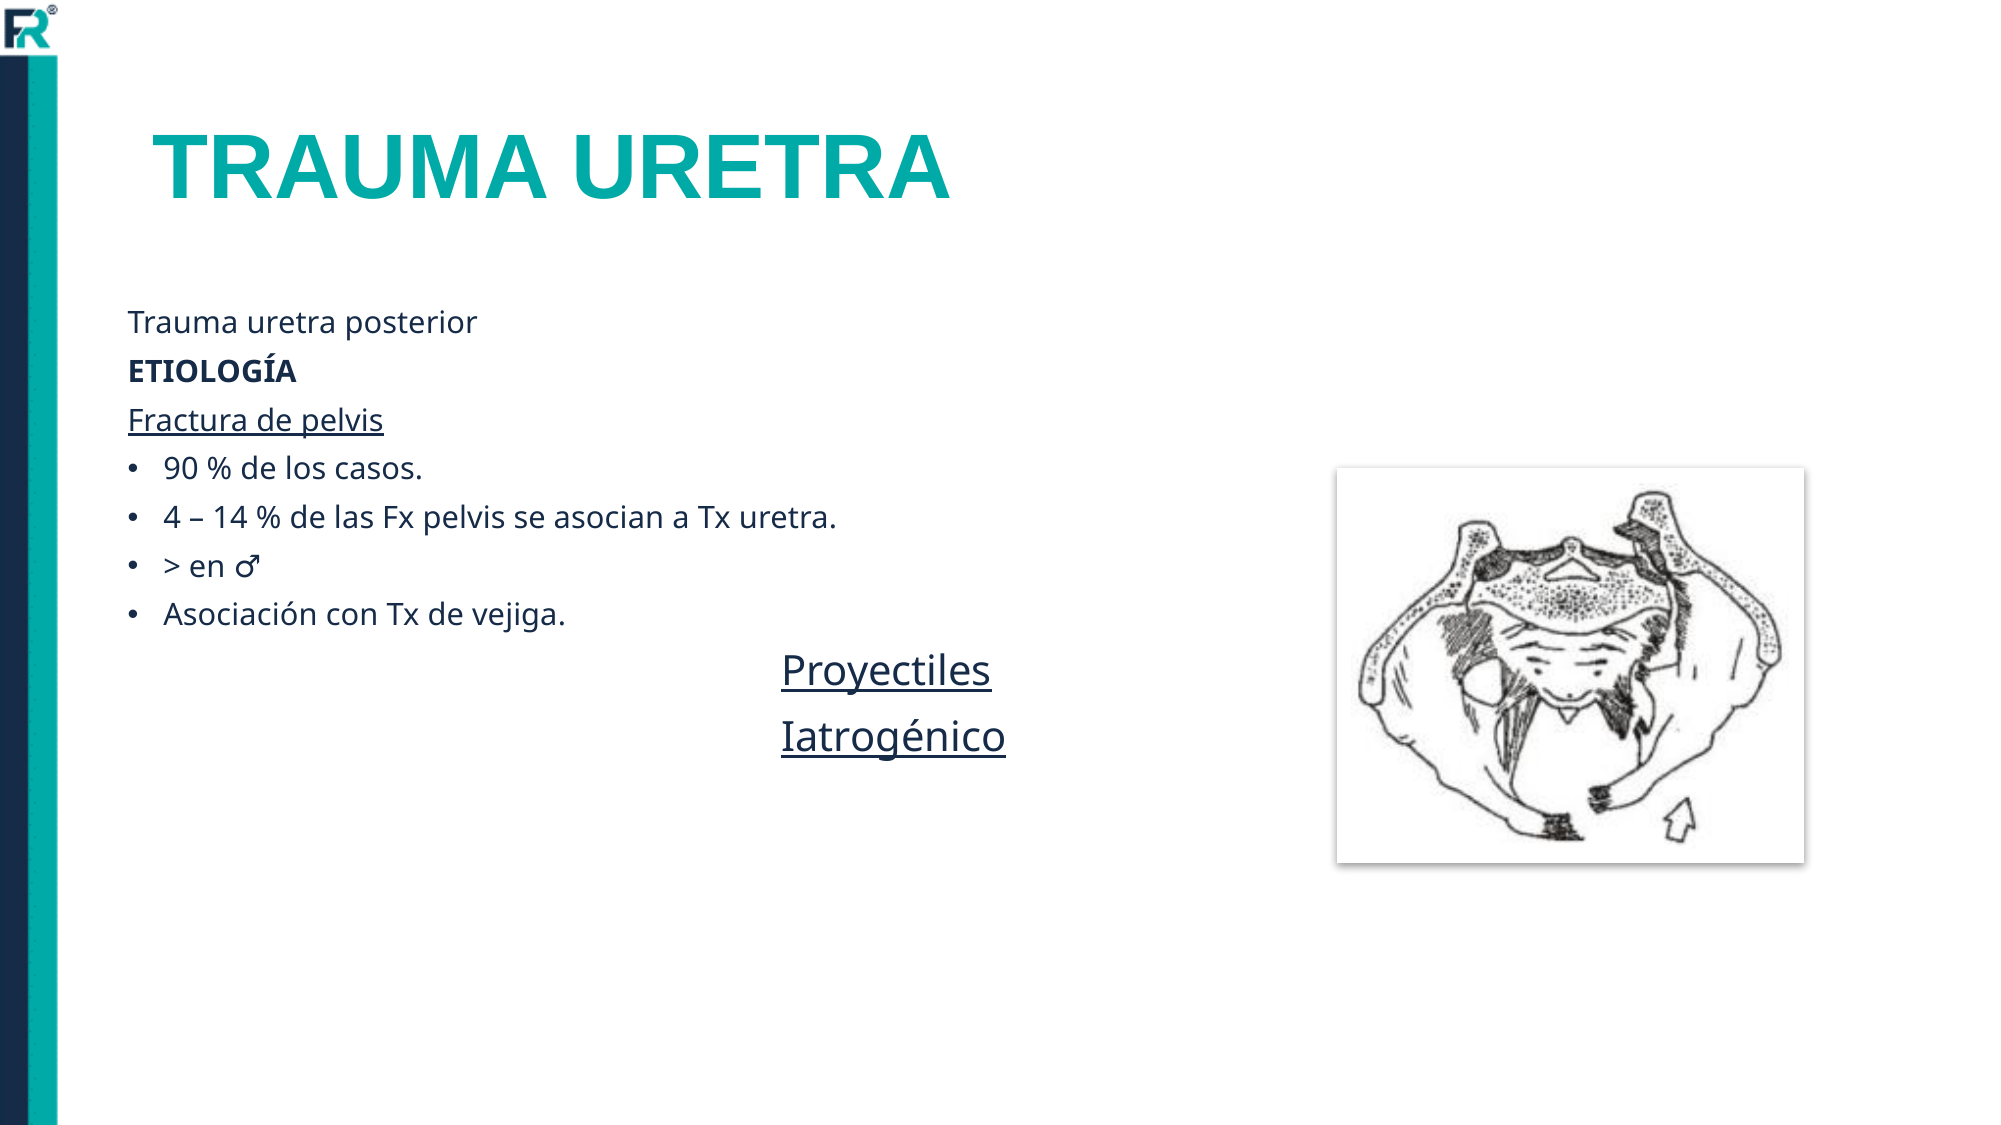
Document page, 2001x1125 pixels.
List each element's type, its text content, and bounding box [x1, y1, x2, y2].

list Trauma uretra posterior ETIOLOGÍA Fractura de pelvis 90 % de los casos. 4 – 14 % de las Fx pelvis se asocian a Tx uretra. > en ♂ Asociación con Tx de vejiga. [112, 299, 1863, 643]
title TRAUMA URETRA [137, 59, 1863, 278]
list Proyectiles Iatrogénico [766, 642, 1863, 1039]
picture [0, 0, 2001, 1125]
